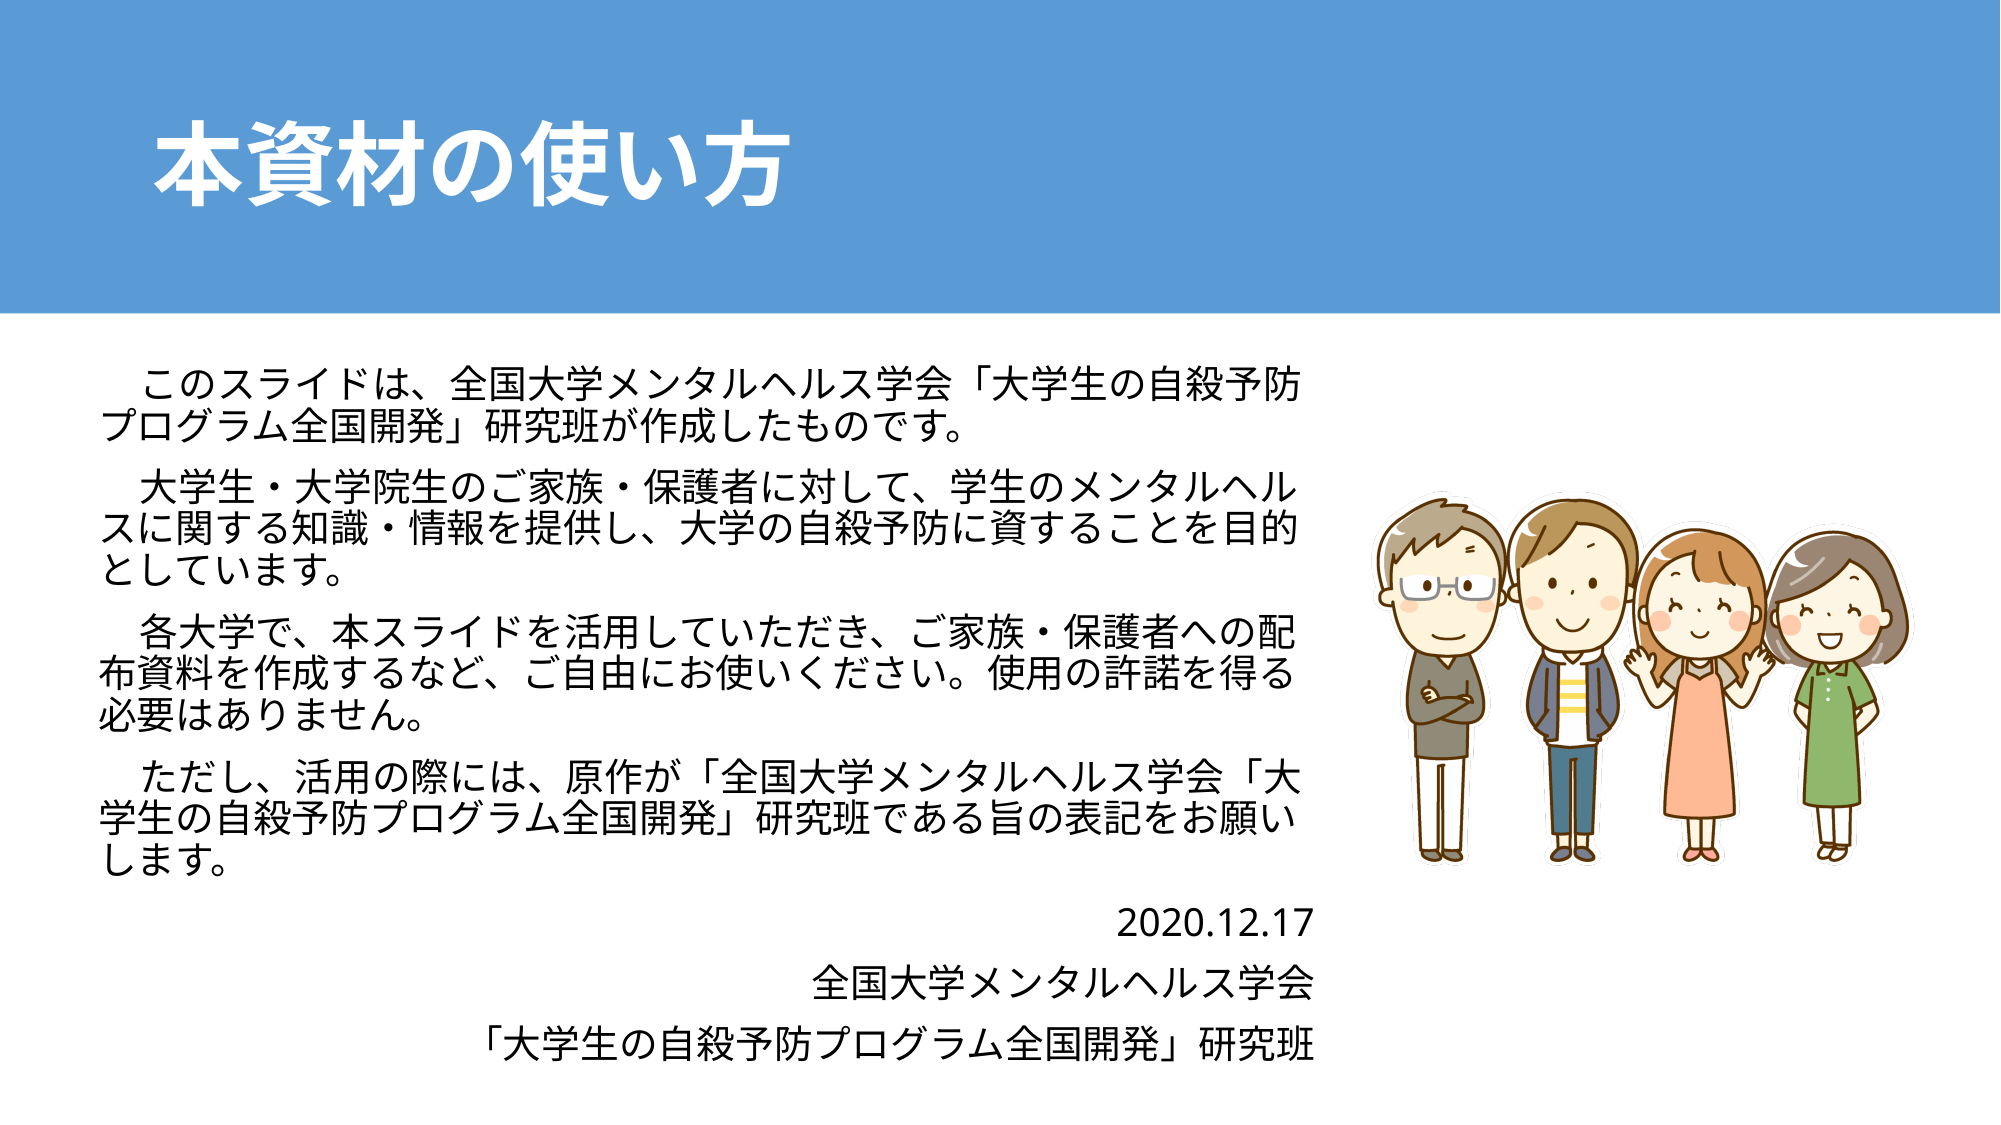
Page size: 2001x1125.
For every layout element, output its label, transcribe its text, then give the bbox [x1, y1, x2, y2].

picture [1330, 472, 1956, 908]
title 本資材の使い方 [137, 60, 1863, 278]
text_box [0, 0, 2000, 314]
list このスライドは、全国大学メンタルヘルス学会「大学生の自殺予防プログラム全国開発」研究班が作成したものです。 大学生・大学院生のご家族・保護者に対して、学生のメンタルヘルスに関する知識・情報を提供し、大学の自殺予防に資することを目的としています。 各大学で、本スライドを活用していただき、ご家族・保護者への配布資料を作成するなど、ご自由にお使いください。使用の許諾を得る必要はありません。 ただし、活用の際には、原作が「全国大学メンタルヘルス学会「大学生の自殺予防プログラム全国開発」研究班である旨の表記をお願いします。 2020.12.17 全国大学メンタルヘルス学会 「大学生の自殺予防プログラム全国開発」研究班 [83, 353, 1331, 1078]
